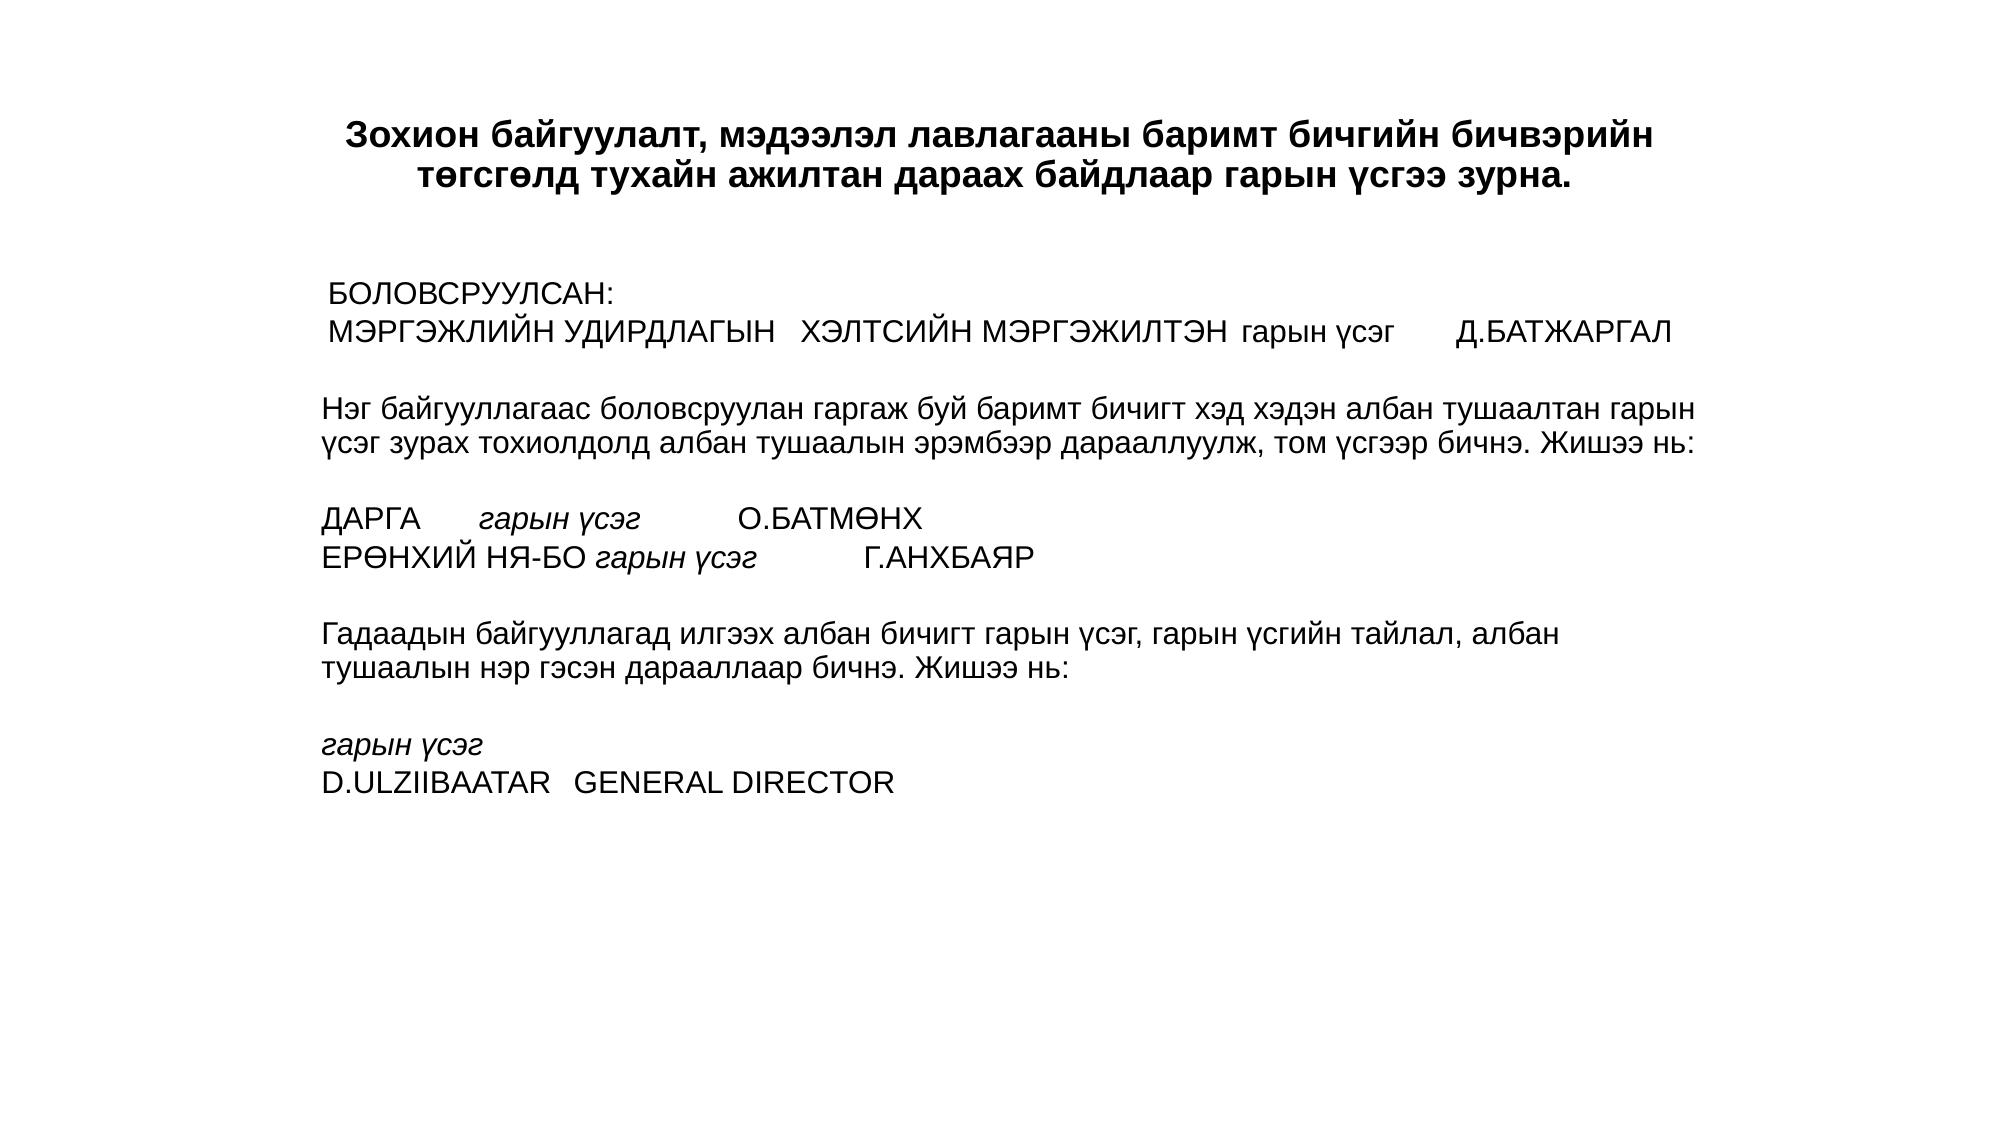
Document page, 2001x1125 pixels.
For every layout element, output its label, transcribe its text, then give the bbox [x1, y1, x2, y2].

title Зохион байгуулалт, мэдээлэл лавлагааны баримт бичгийн бичвэрийн төгсгөлд тухайн ажилтан дараах байдлаар гарын үсгээ зурна. [324, 87, 1675, 223]
list БОЛОВСРУУЛСАН: МЭРГЭЖЛИЙН УДИРДЛАГЫН ХЭЛТСИЙН МЭРГЭЖИЛТЭН гарын үсэг Д.БАТЖАРГАЛ Нэг байгууллагаас боловсруулан гаргаж буй баримт бичигт хэд хэдэн албан тушаалтан гарын үсэг зурах тохиолдолд албан тушаалын эрэмбээр дарааллуулж, том үсгээр бичнэ. Жишээ нь: ДАРГА гарын үсэг О.БАТМӨНХ ЕРӨНХИЙ НЯ-БО гарын үсэг Г.АНХБАЯР Гадаадын байгууллагад илгээх албан бичигт гарын үсэг, гарын үсгийн тайлал, албан тушаалын нэр гэсэн дарааллаар бичнэ. Жишээ нь: гарын үсэг D.ULZIIBAATAR GENERAL DIRECTOR [275, 269, 1725, 1038]
